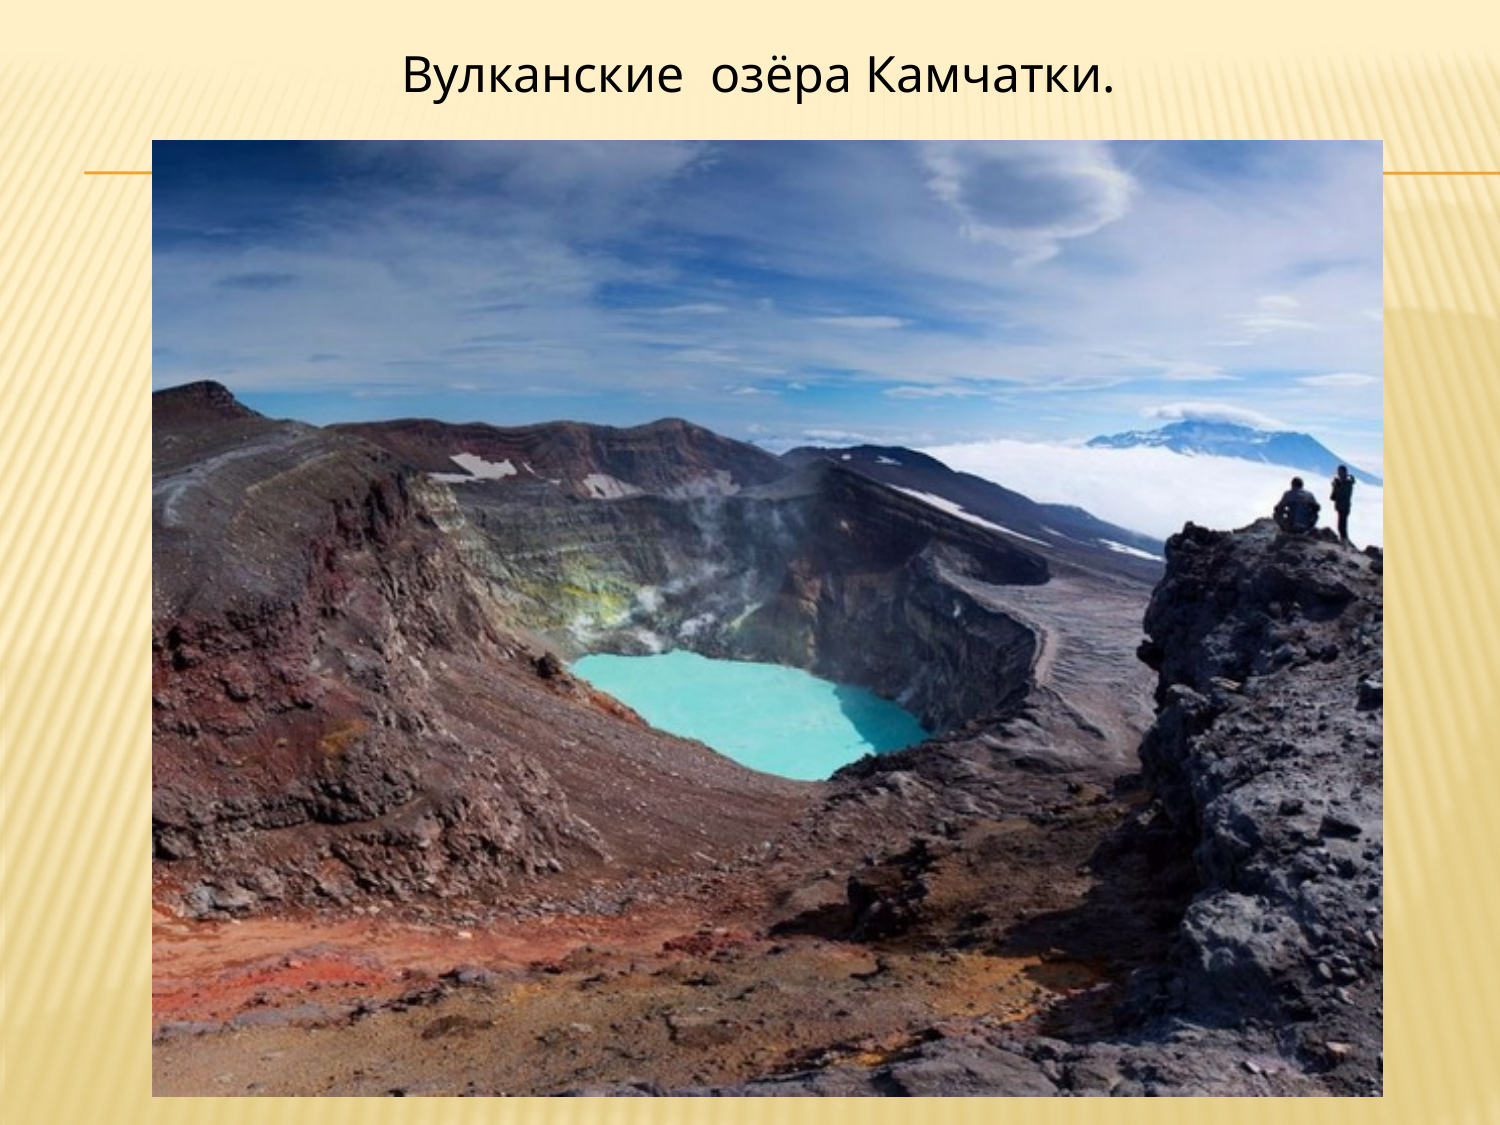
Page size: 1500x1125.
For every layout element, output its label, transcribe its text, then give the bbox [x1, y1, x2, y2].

text_box Вулканские озёра Камчатки. [386, 35, 1500, 110]
picture [151, 140, 1384, 1098]
